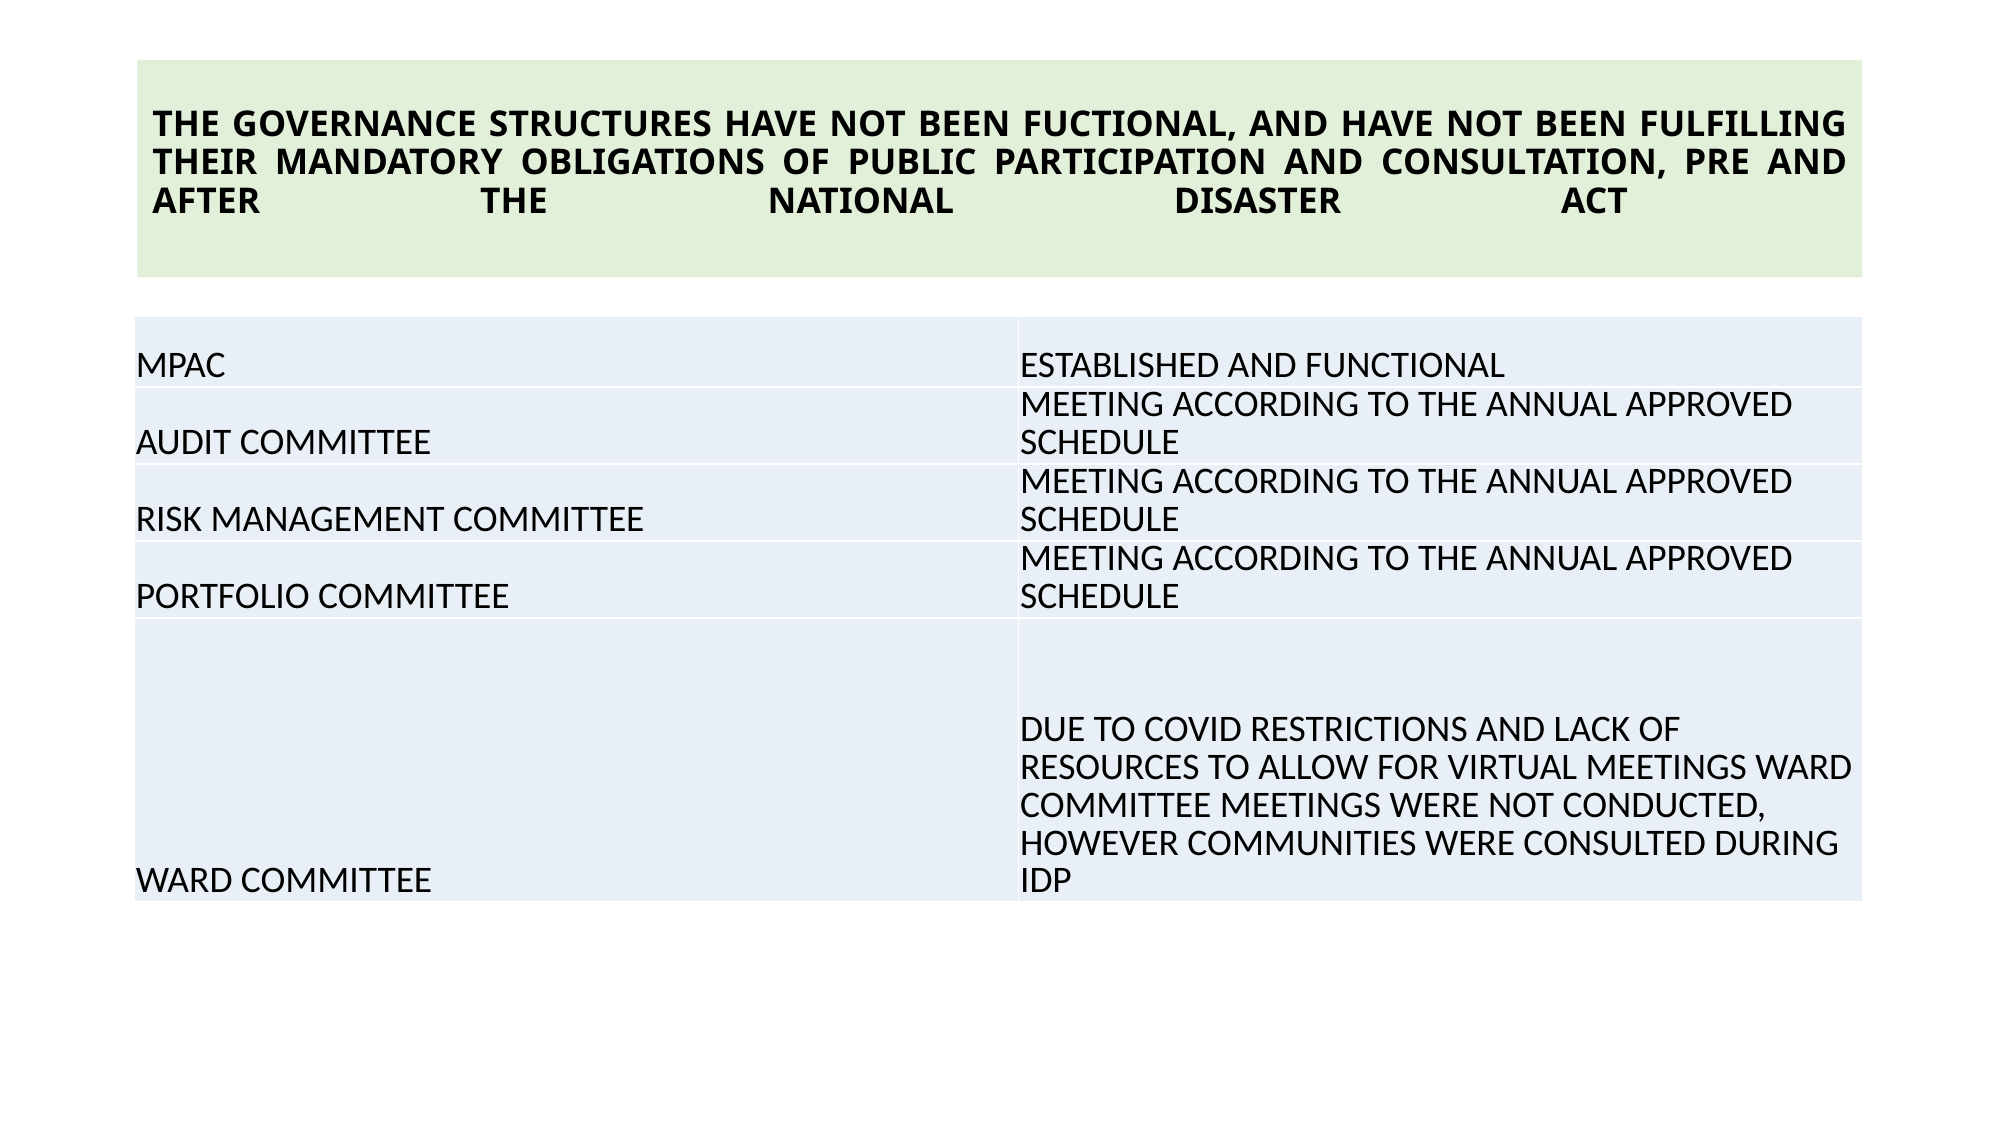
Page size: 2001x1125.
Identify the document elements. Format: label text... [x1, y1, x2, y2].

table_cell RISK MANAGEMENT COMMITTEE [135, 465, 1018, 540]
table_cell MEETING ACCORDING TO THE ANNUAL APPROVED SCHEDULE [1019, 388, 1862, 463]
title THE GOVERNANCE STRUCTURES HAVE NOT BEEN FUCTIONAL, AND HAVE NOT BEEN FULFILLING THEIR MANDATORY OBLIGATIONS OF PUBLIC PARTICIPATION AND CONSULTATION, PRE AND AFTER THE NATIONAL DISASTER ACT [137, 59, 1863, 278]
table_cell WARD COMMITTEE [135, 619, 1018, 901]
table_cell AUDIT COMMITTEE [135, 388, 1018, 463]
table_header ESTABLISHED AND FUNCTIONAL [1019, 317, 1862, 386]
table_cell DUE TO COVID RESTRICTIONS AND LACK OF RESOURCES TO ALLOW FOR VIRTUAL MEETINGS WARD COMMITTEE MEETINGS WERE NOT CONDUCTED, HOWEVER COMMUNITIES WERE CONSULTED DURING IDP [1019, 619, 1862, 901]
table_header MPAC [135, 317, 1018, 386]
table_cell MEETING ACCORDING TO THE ANNUAL APPROVED SCHEDULE [1019, 542, 1862, 617]
table_cell MEETING ACCORDING TO THE ANNUAL APPROVED SCHEDULE [1019, 465, 1862, 540]
table_cell PORTFOLIO COMMITTEE [135, 542, 1018, 617]
